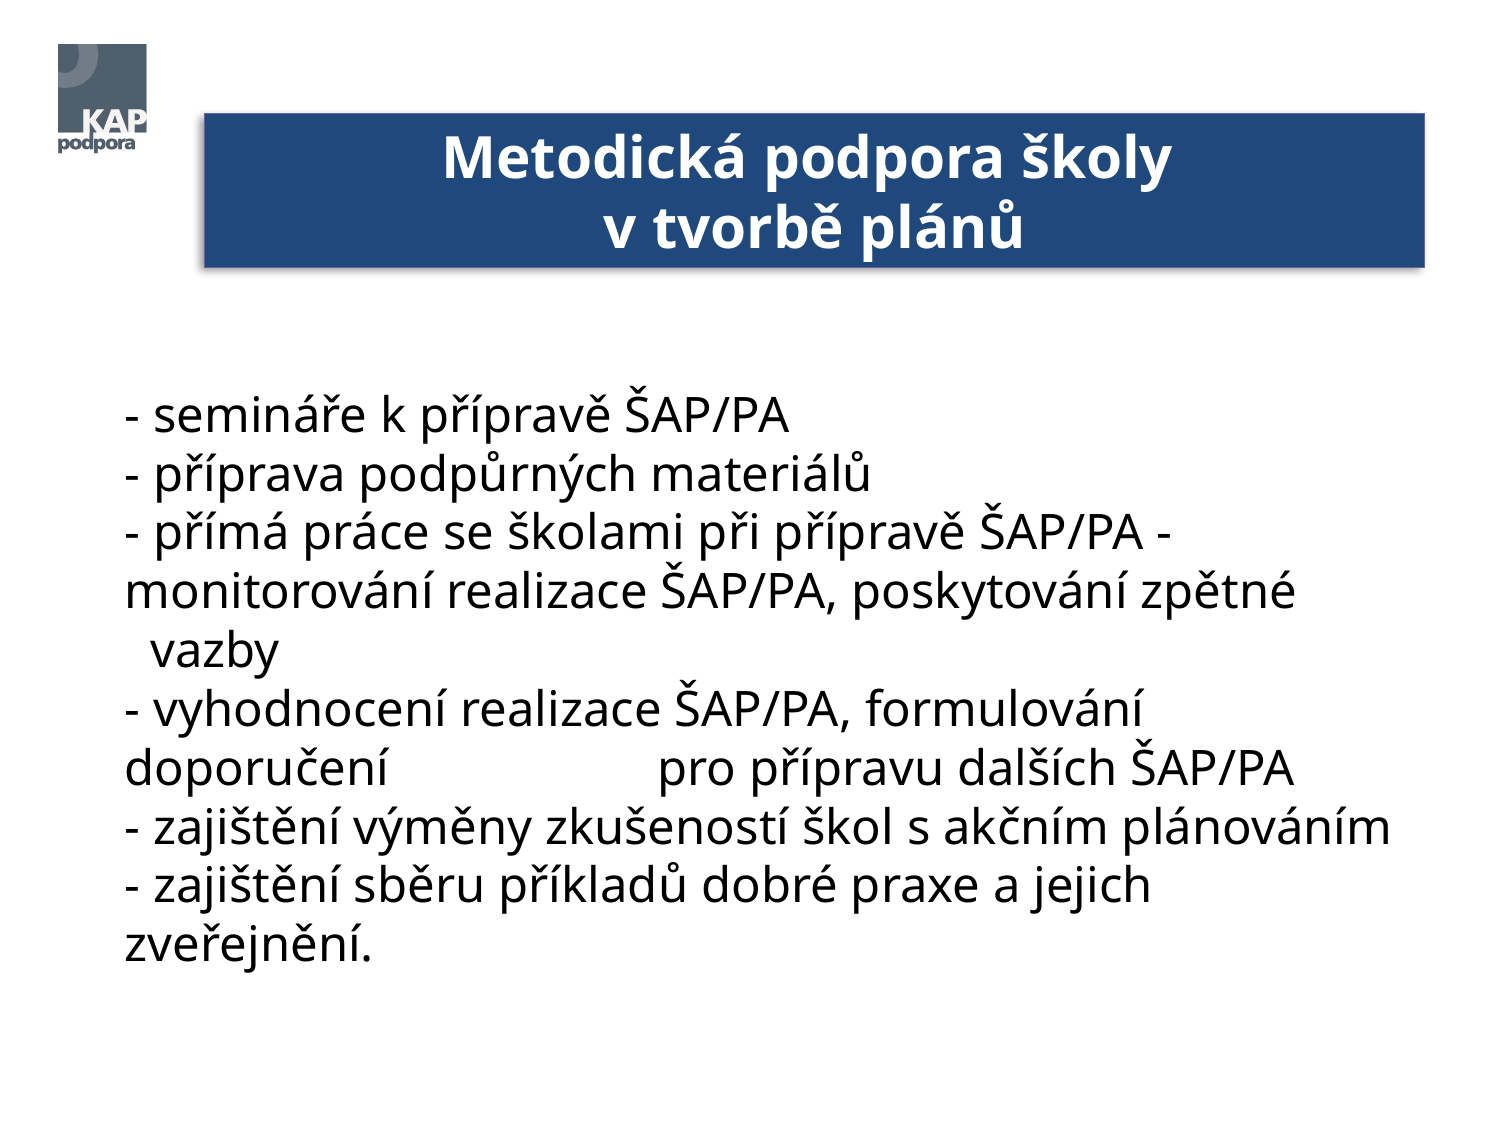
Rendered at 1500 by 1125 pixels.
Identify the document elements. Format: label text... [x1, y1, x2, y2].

picture [0, 0, 206, 177]
list - semináře k přípravě ŠAP/PA - příprava podpůrných materiálů - přímá práce se školami při přípravě ŠAP/PA - monitorování realizace ŠAP/PA, poskytování zpětné vazby - vyhodnocení realizace ŠAP/PA, formulování doporučení pro přípravu dalších ŠAP/PA - zajištění výměny zkušeností škol s akčním plánováním - zajištění sběru příkladů dobré praxe a jejich zveřejnění. [75, 349, 1425, 1005]
text_box Metodická podpora školy v tvorbě plánů [204, 113, 1425, 268]
title Prostředky podpory školy v Prostře v tvorbě plánů tvorbě plánů [75, 254, 1425, 349]
